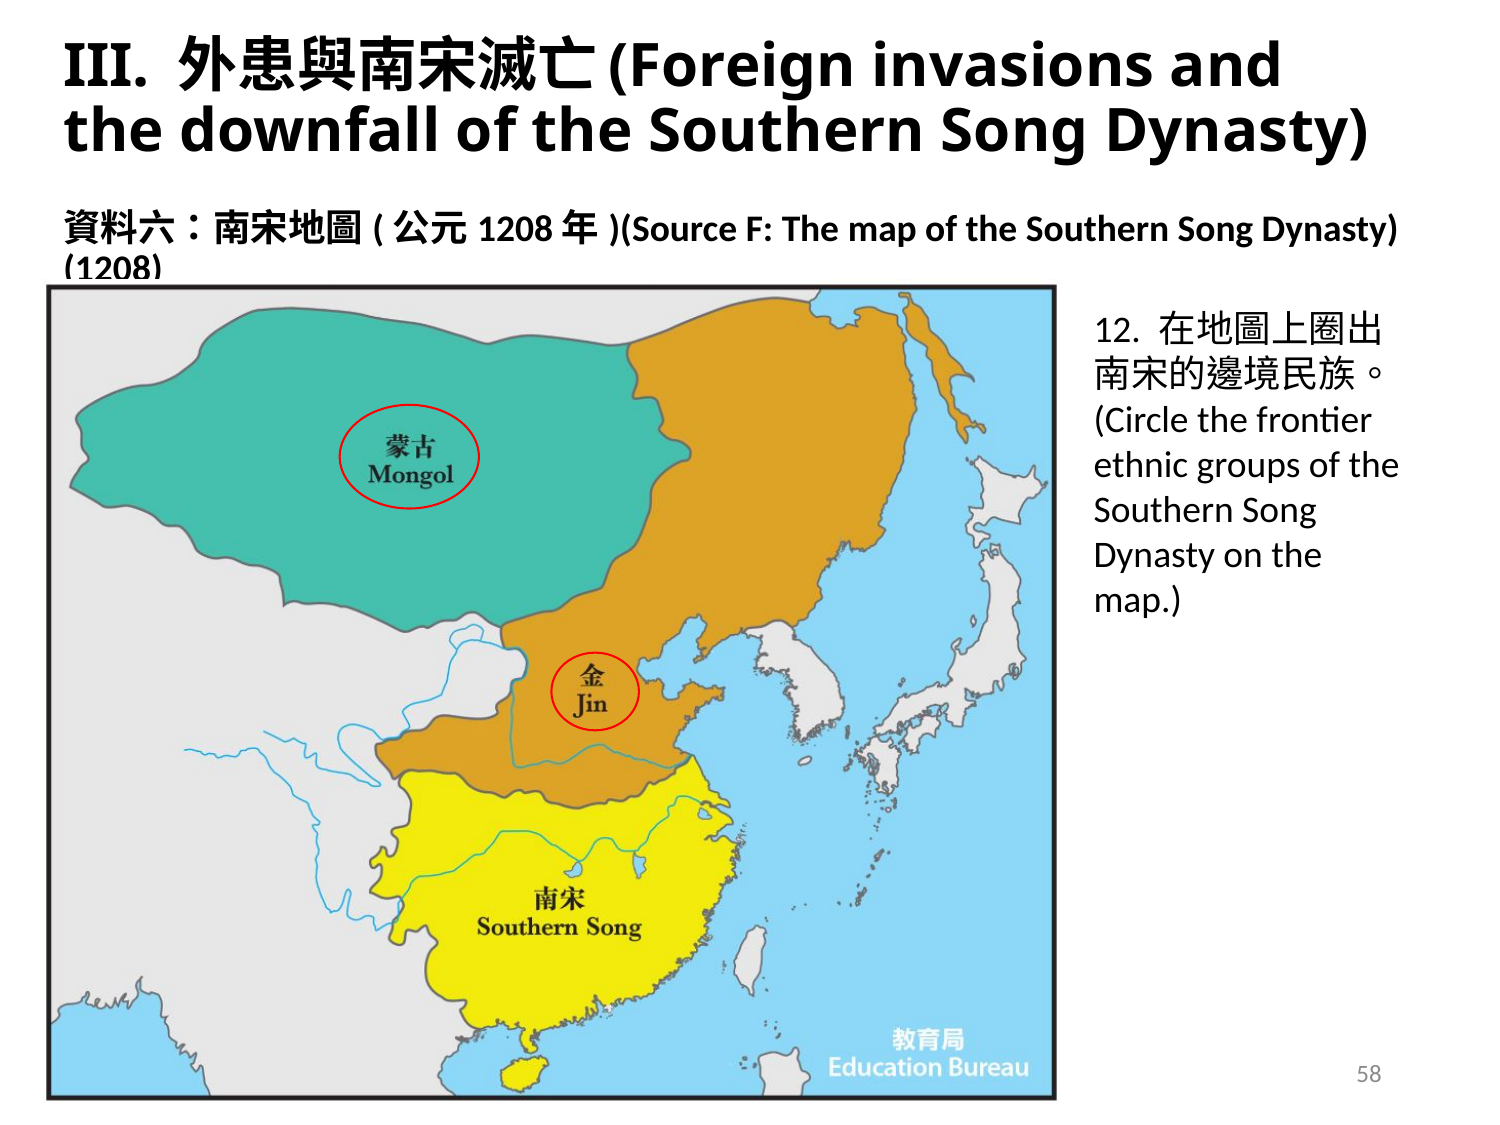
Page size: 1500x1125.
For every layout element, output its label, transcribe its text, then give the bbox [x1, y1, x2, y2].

picture [43, 279, 1060, 1104]
text_box 12. 在地圖上圈出南宋的邊境民族。(Circle the frontier ethnic groups of the Southern Song Dynasty on the map.) [1078, 297, 1434, 673]
slide_number 58 [1060, 1042, 1397, 1103]
list 資料六：南宋地圖(公元1208年)(Source F: The map of the Southern Song Dynasty)(1208) [48, 201, 1458, 952]
title III. 外患與南宋滅亡(Foreign invasions and the downfall of the Southern Song Dynasty) [48, 12, 1410, 186]
